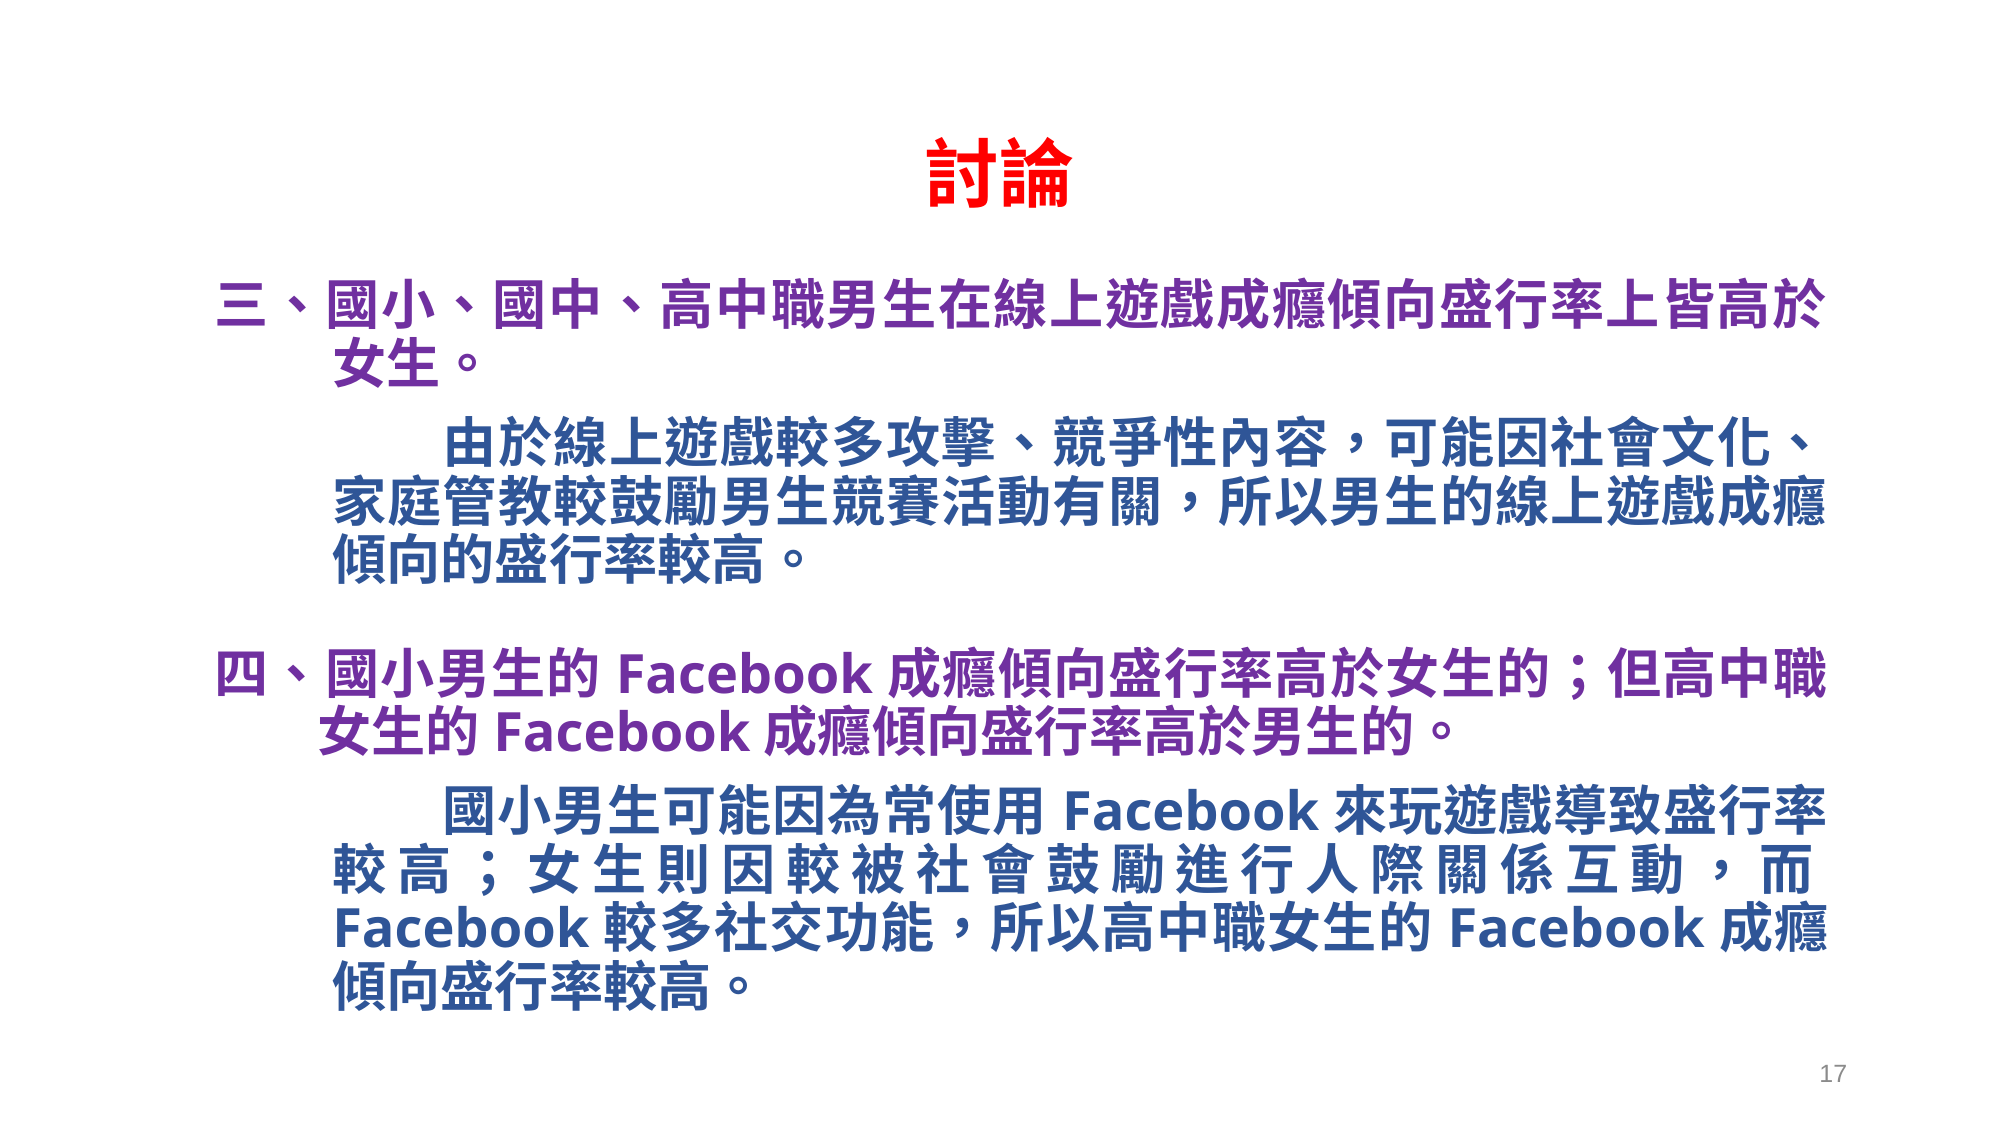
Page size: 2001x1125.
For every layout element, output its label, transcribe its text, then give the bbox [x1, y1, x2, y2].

text_box 17 [1412, 1042, 1863, 1103]
list 三、國小、國中、高中職男生在線上遊戲成癮傾向盛行率上皆高於女生。 由於線上遊戲較多攻擊、競爭性內容，可能因社會文化、家庭管教較鼓勵男生競賽活動有關，所以男生的線上遊戲成癮傾向的盛行率較高。 四、國小男生的Facebook成癮傾向盛行率高於女生的；但高中職女生的Facebook成癮傾向盛行率高於男生的。 國小男生可能因為常使用Facebook來玩遊戲導致盛行率較高；女生則因較被社會鼓勵進行人際關係互動，而Facebook較多社交功能，所以高中職女生的Facebook成癮傾向盛行率較高。 [199, 286, 1844, 1088]
title 討論 [137, 68, 1863, 286]
